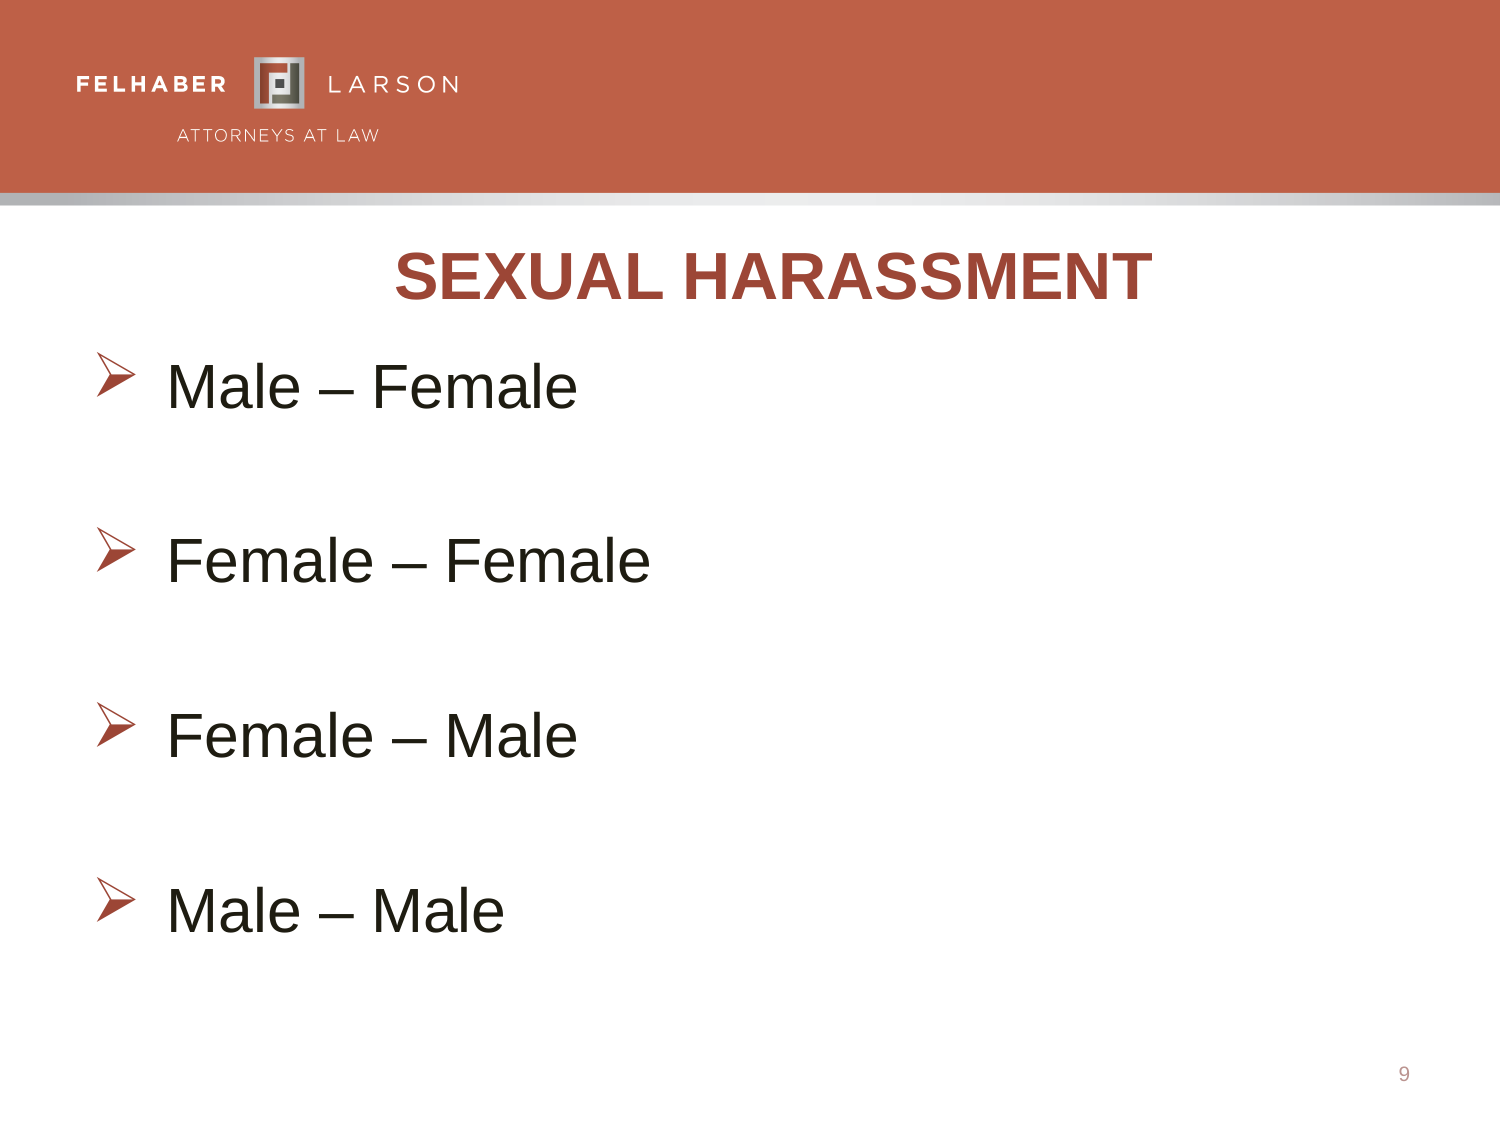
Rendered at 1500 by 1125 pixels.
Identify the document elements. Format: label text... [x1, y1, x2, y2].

list Male – Female Female – Female Female – Male Male – Male [76, 338, 1424, 1024]
slide_number 9 [1074, 1042, 1425, 1103]
picture [0, 0, 1500, 206]
title Sexual Harassment [123, 219, 1424, 327]
